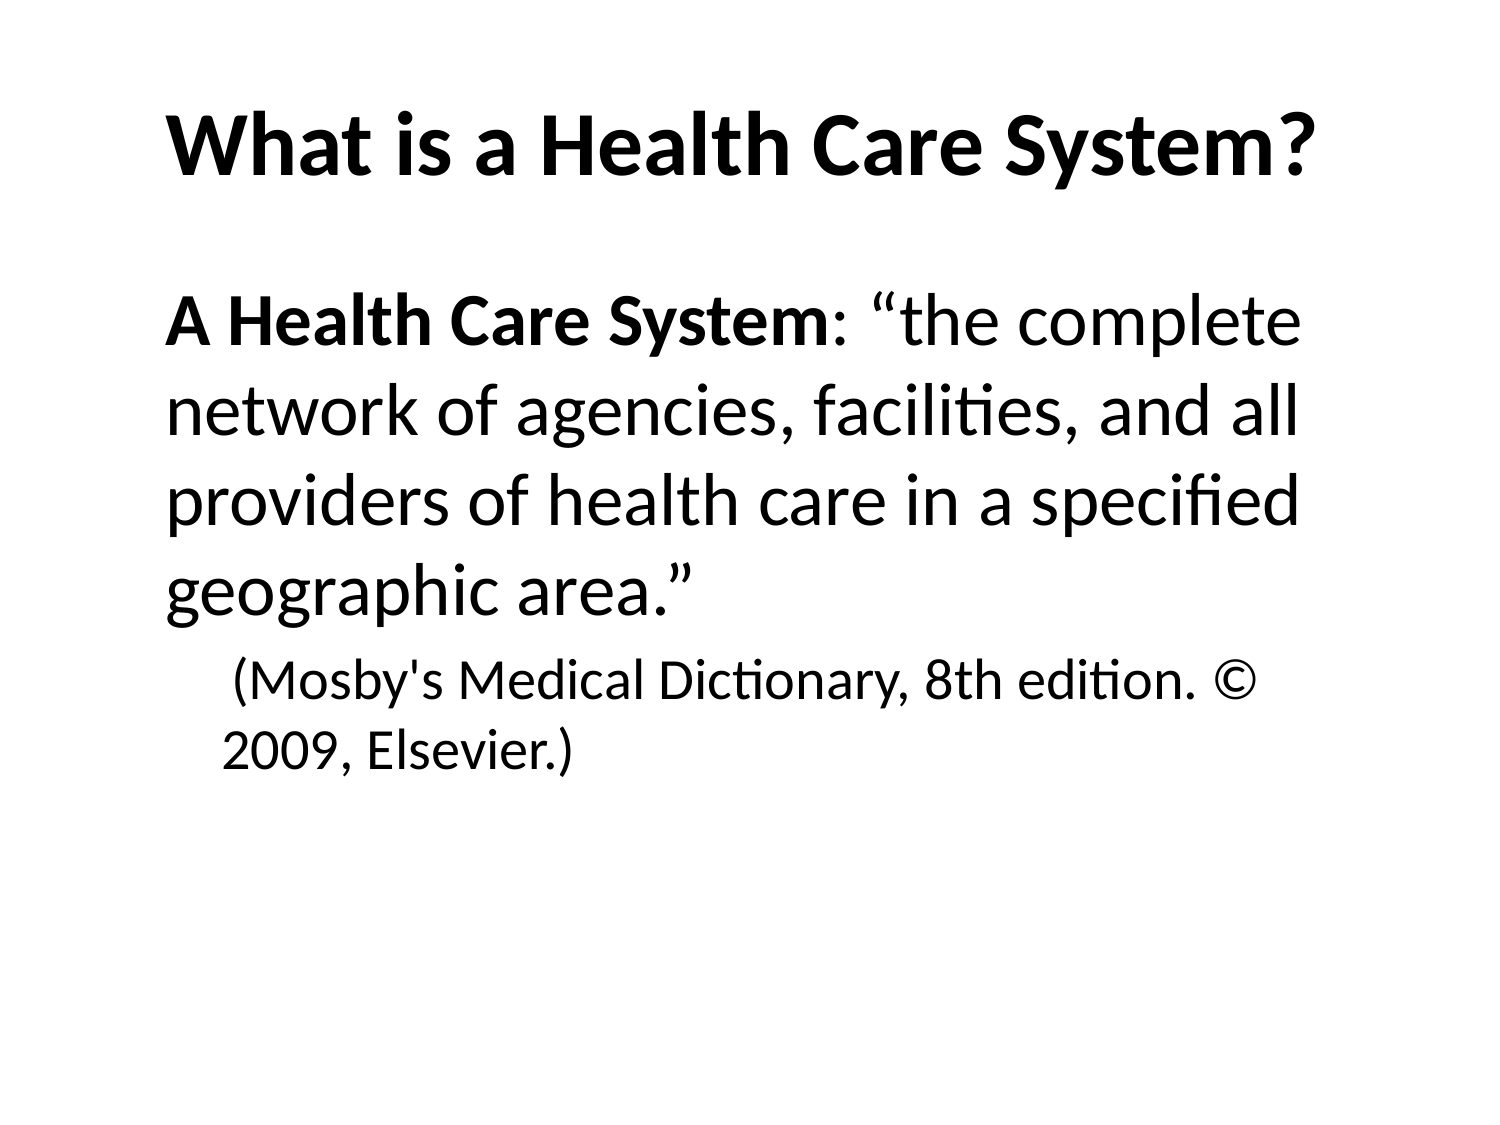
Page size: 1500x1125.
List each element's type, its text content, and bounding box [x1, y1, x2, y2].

title What is a Health Care System? [150, 45, 1425, 233]
list A Health Care System: “the complete network of agencies, facilities, and all providers of health care in a specified geographic area.” (Mosby's Medical Dictionary, 8th edition. © 2009, Elsevier.) [150, 262, 1375, 1005]
